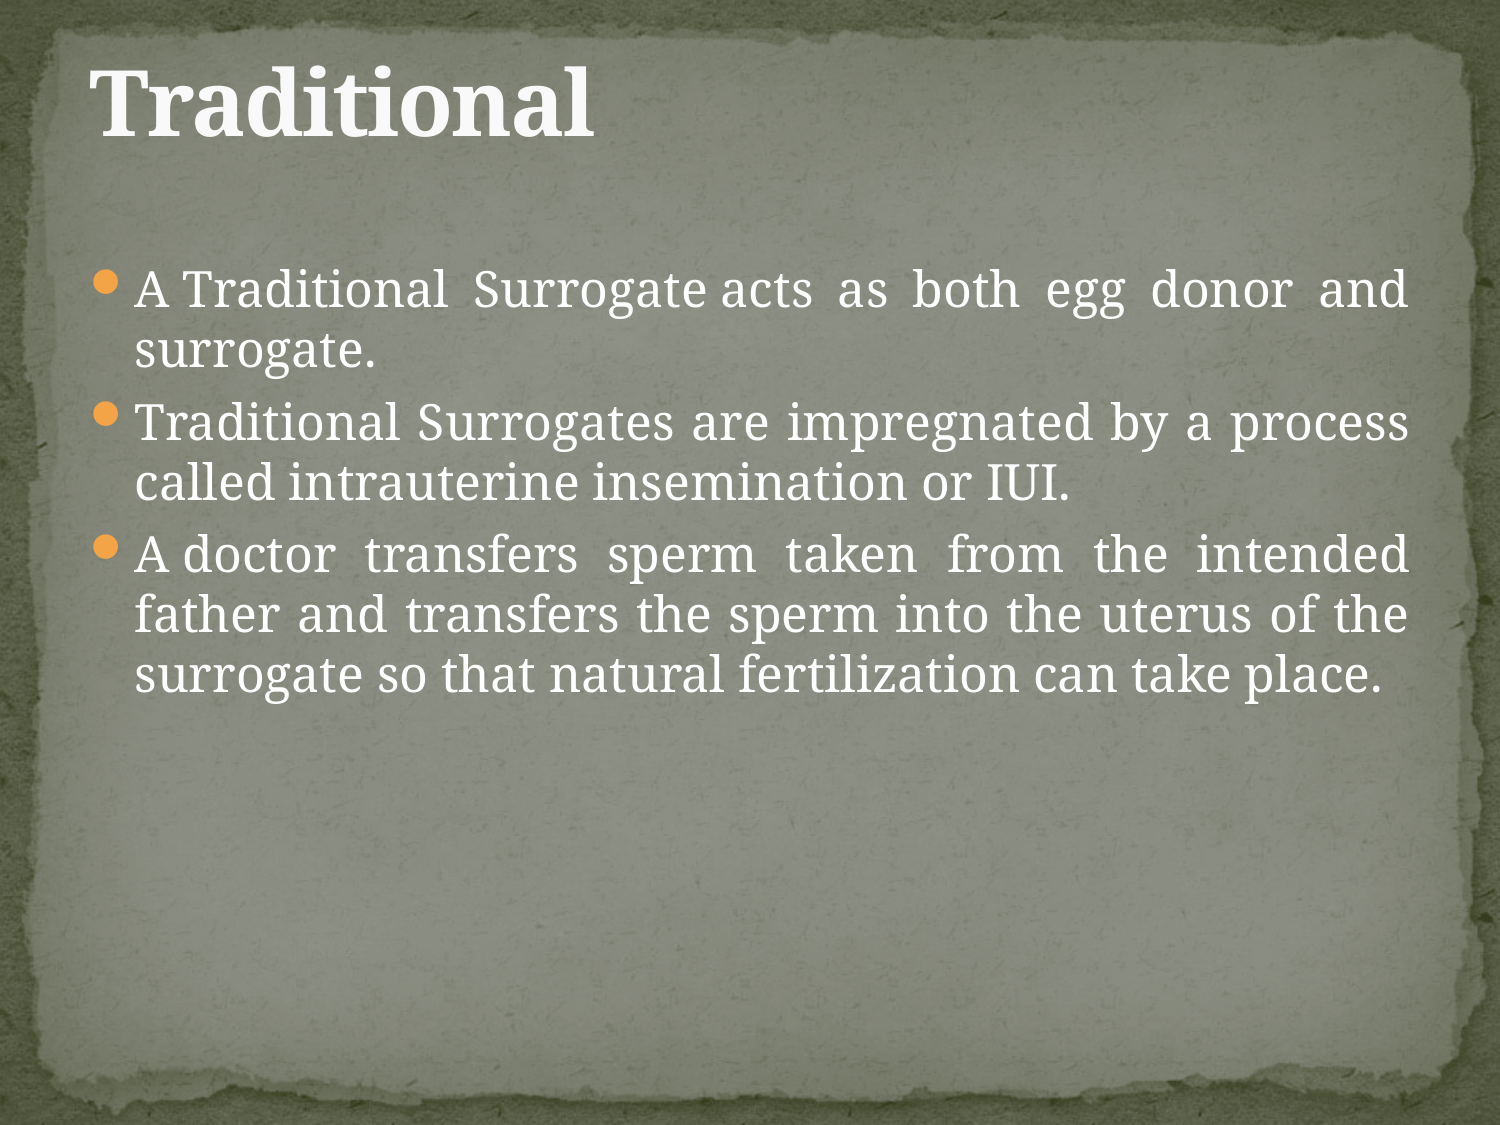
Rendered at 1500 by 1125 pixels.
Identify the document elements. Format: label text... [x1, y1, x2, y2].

list A Traditional Surrogate acts as both egg donor and surrogate. Traditional Surrogates are impregnated by a process called intrauterine insemination or IUI. A doctor transfers sperm taken from the intended father and transfers the sperm into the uterus of the surrogate so that natural fertilization can take place. [75, 249, 1425, 1000]
title Traditional [74, 24, 1425, 163]
